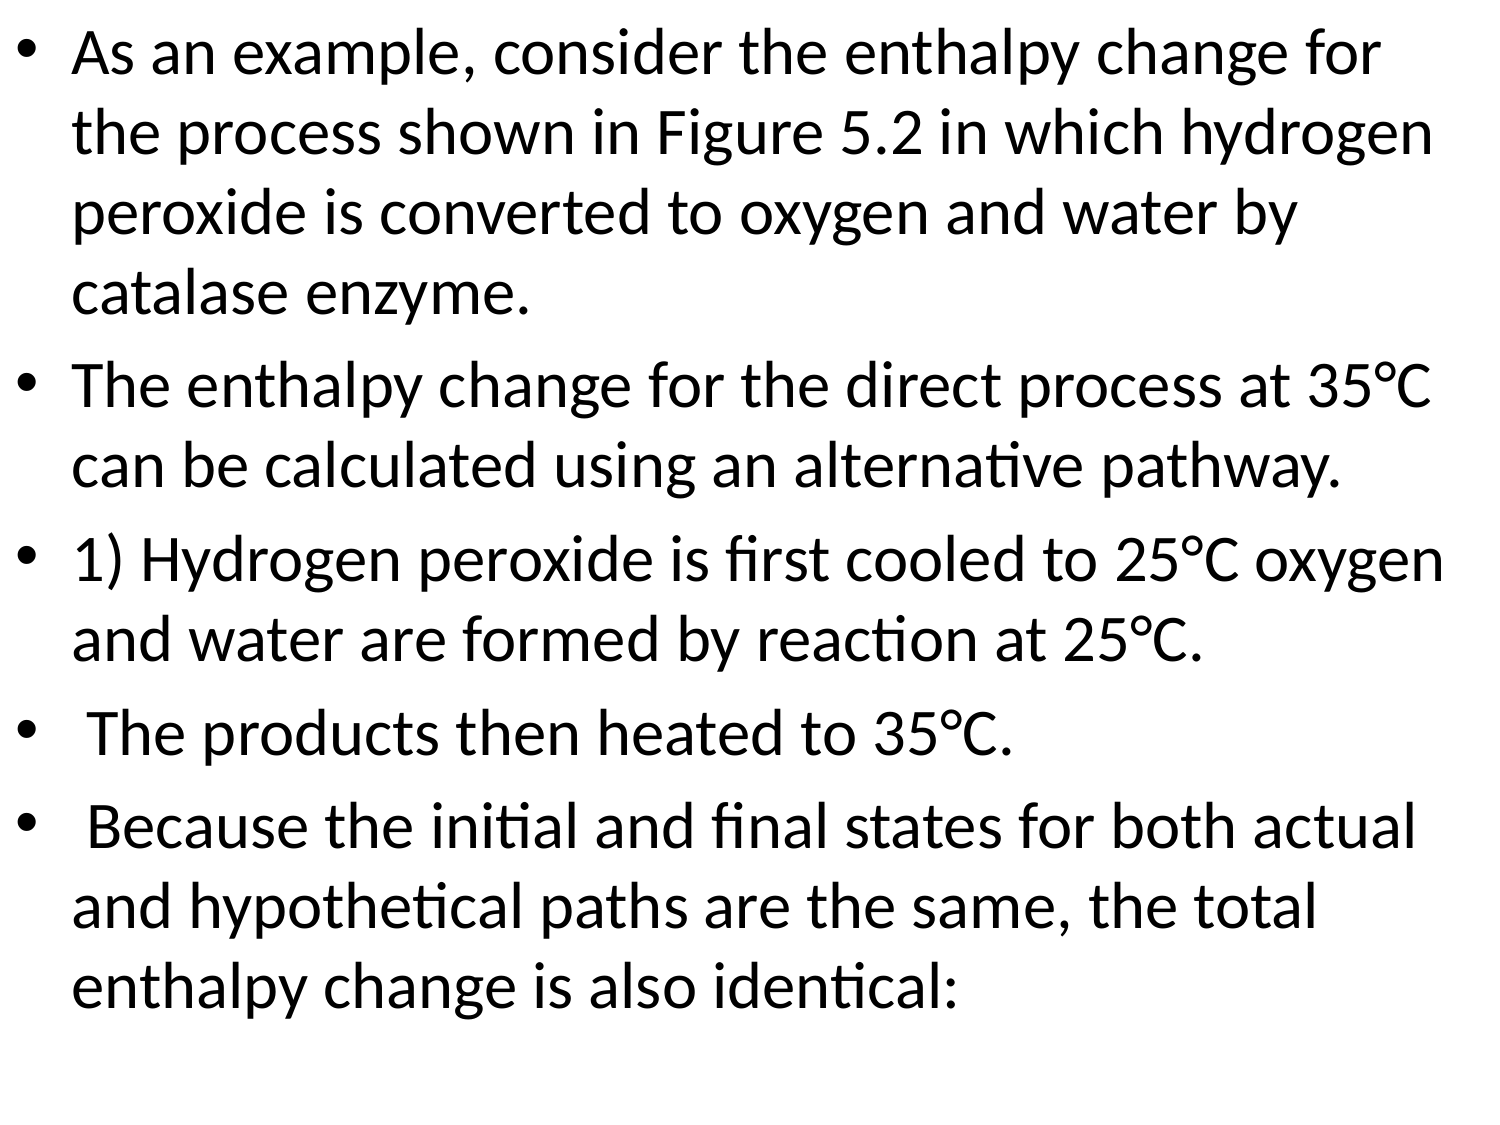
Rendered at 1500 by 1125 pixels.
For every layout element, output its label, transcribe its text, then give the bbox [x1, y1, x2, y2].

list As an example, consider the enthalpy change for the process shown in Figure 5.2 in which hydrogen peroxide is converted to oxygen and water by catalase enzyme. The enthalpy change for the direct process at 35°C can be calculated using an alternative pathway. 1) Hydrogen peroxide is first cooled to 25°C oxygen and water are formed by reaction at 25°C. The products then heated to 35°C. Because the initial and final states for both actual and hypothetical paths are the same, the total enthalpy change is also identical: [0, 0, 1500, 1125]
